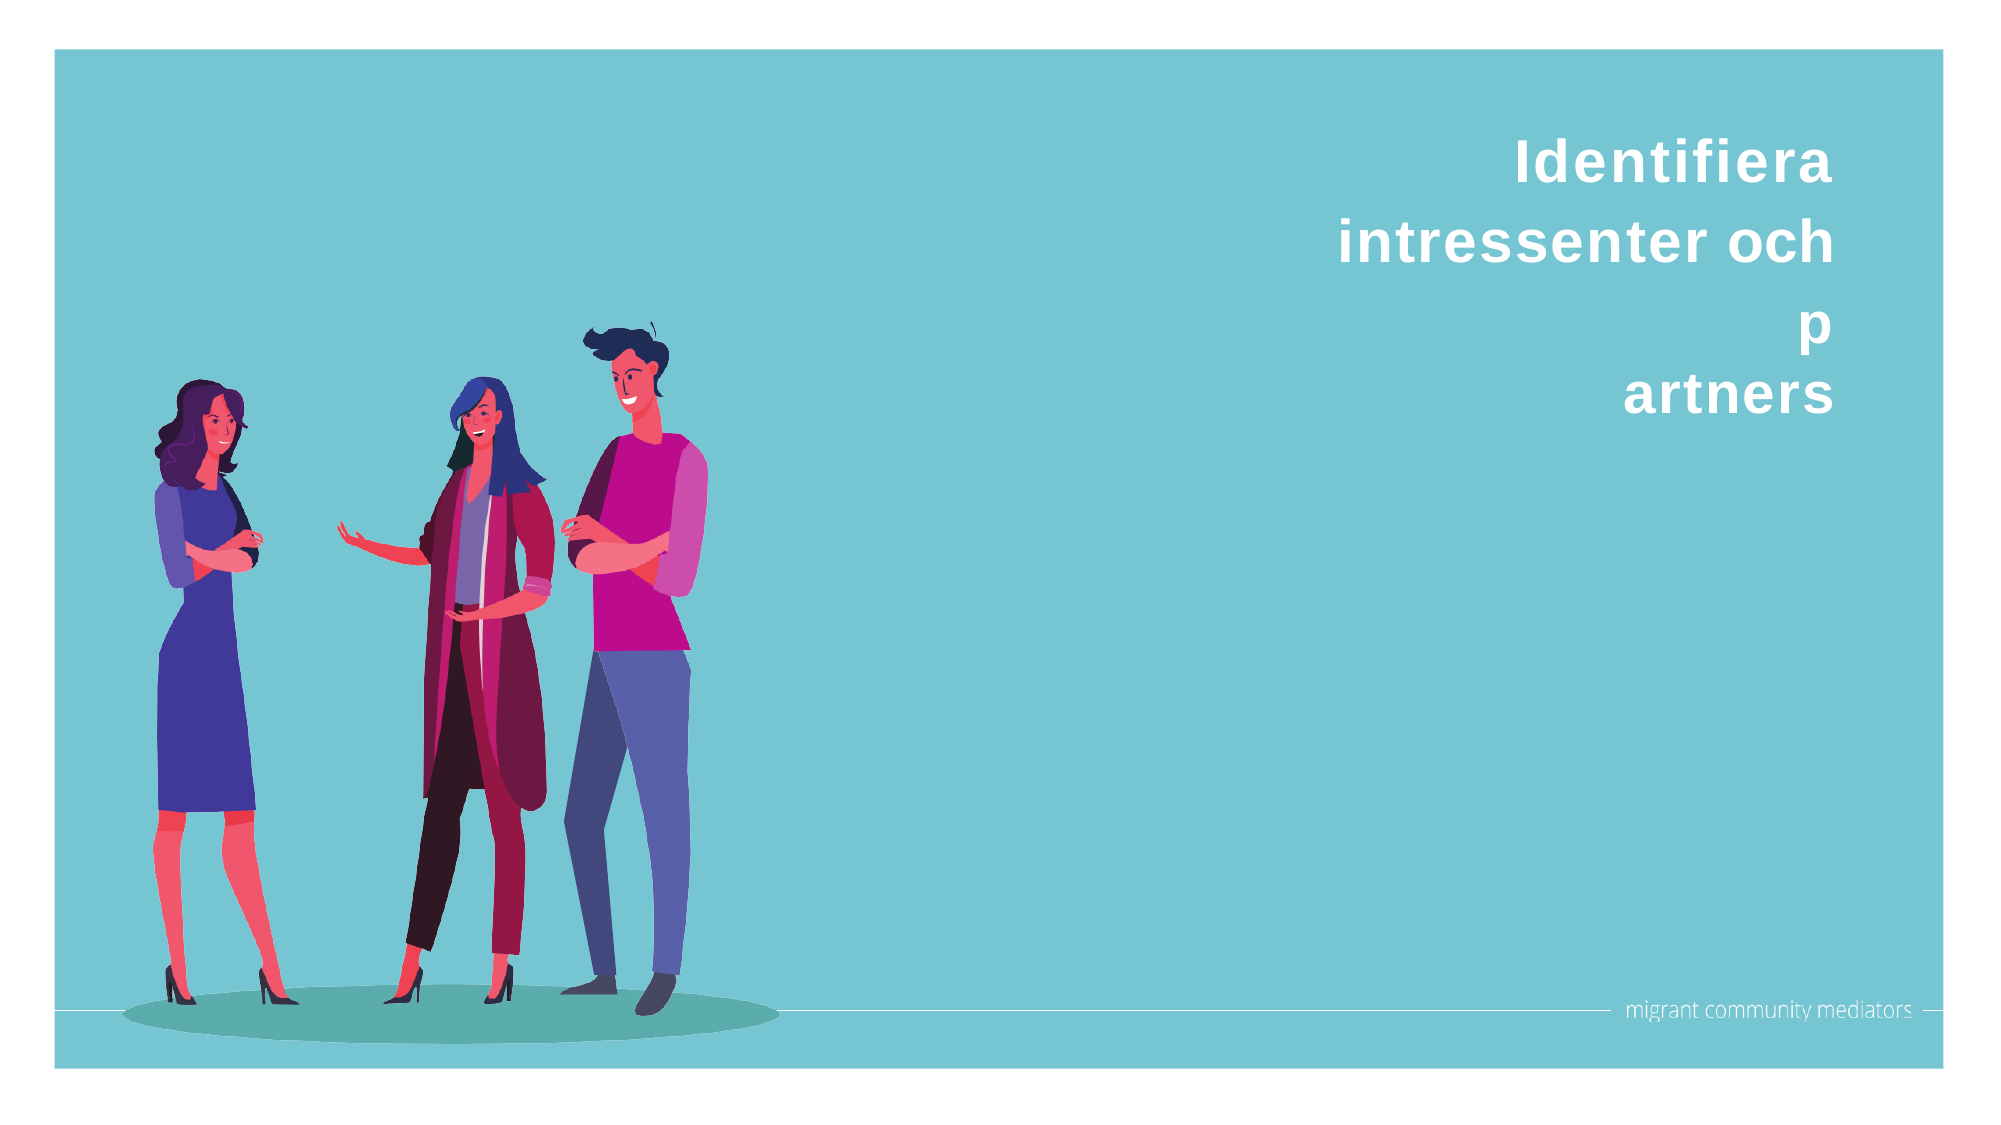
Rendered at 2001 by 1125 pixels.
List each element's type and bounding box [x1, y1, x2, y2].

text_box [6, 49, 2000, 1069]
